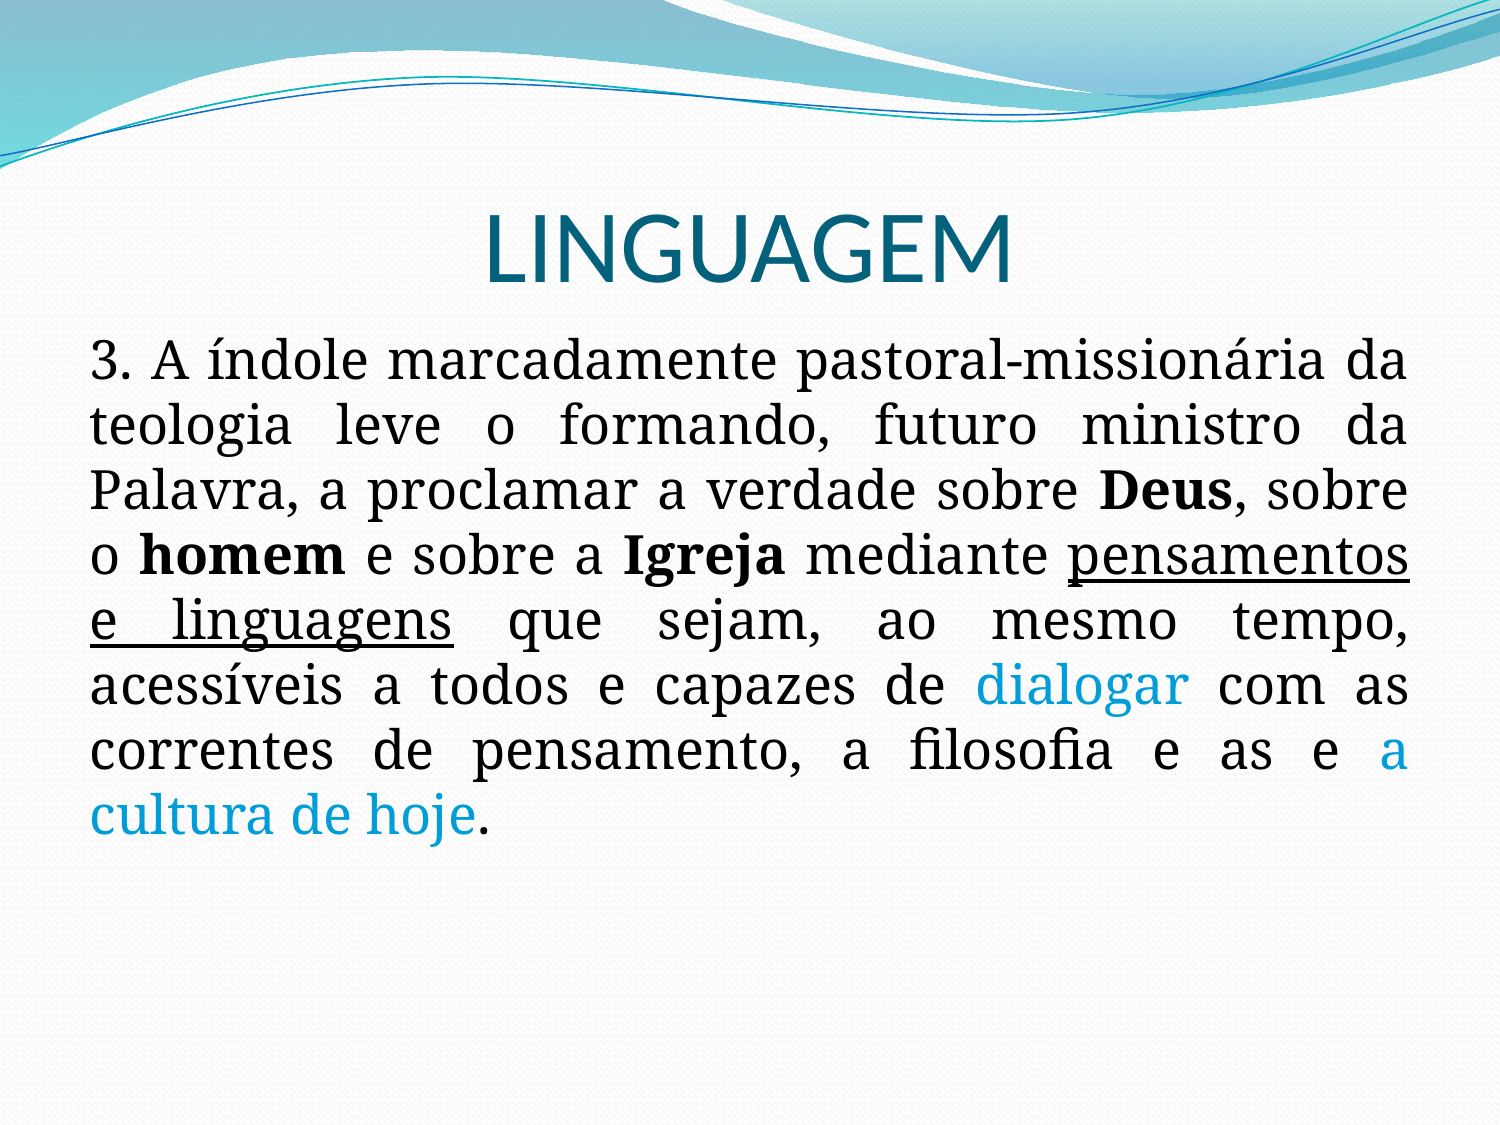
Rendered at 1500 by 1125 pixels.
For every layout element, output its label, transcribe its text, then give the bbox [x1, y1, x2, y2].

title LINGUAGEM [75, 115, 1425, 303]
list 3. A índole marcadamente pastoral-missionária da teologia leve o formando, futuro ministro da Palavra, a proclamar a verdade sobre Deus, sobre o homem e sobre a Igreja mediante pensamentos e linguagens que sejam, ao mesmo tempo, acessíveis a todos e capazes de dialogar com as correntes de pensamento, a filosofia e as e a cultura de hoje. [75, 317, 1425, 1038]
